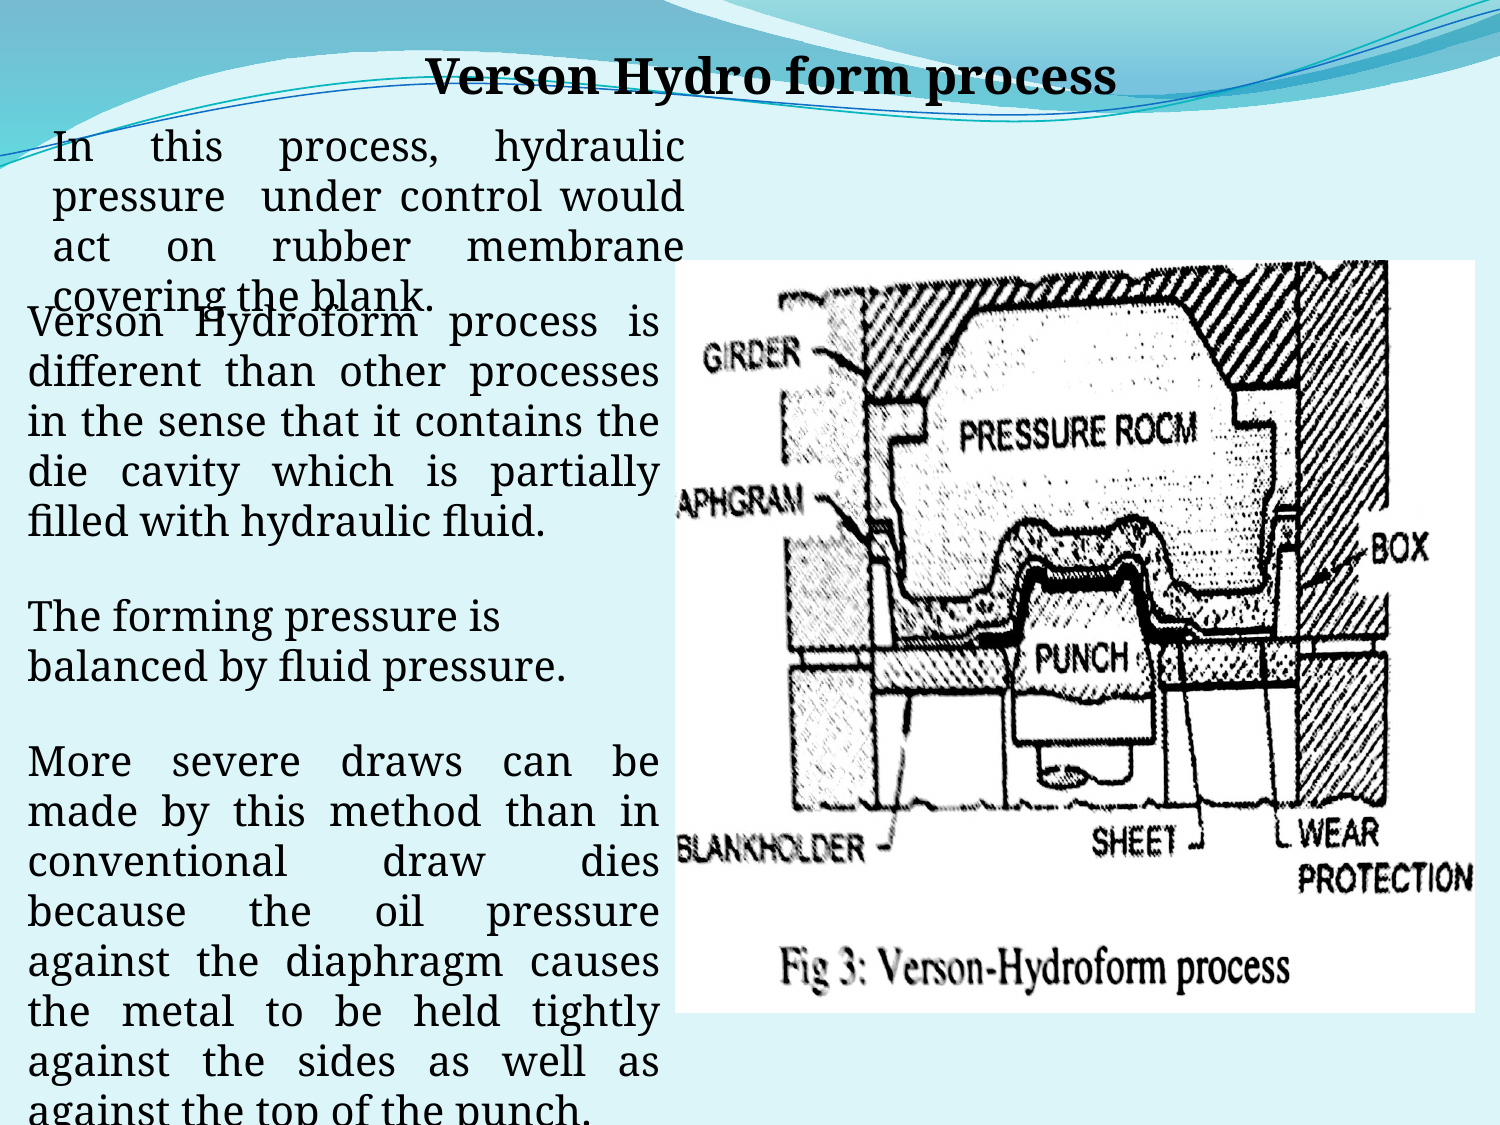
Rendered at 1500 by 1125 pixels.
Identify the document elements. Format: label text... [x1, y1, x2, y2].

text_box In this process, hydraulic pressure under control would act on rubber membrane covering the blank. [37, 112, 700, 328]
text_box Verson Hydro form process [410, 37, 1147, 113]
picture [674, 260, 1476, 1013]
text_box Verson Hydroform process is different than other processes in the sense that it contains the die cavity which is partially filled with hydraulic fluid. The forming pressure is balanced by fluid pressure. More severe draws can be made by this method than in conventional draw dies because the oil pressure against the diaphragm causes the metal to be held tightly against the sides as well as against the top of the punch. [12, 287, 675, 1125]
